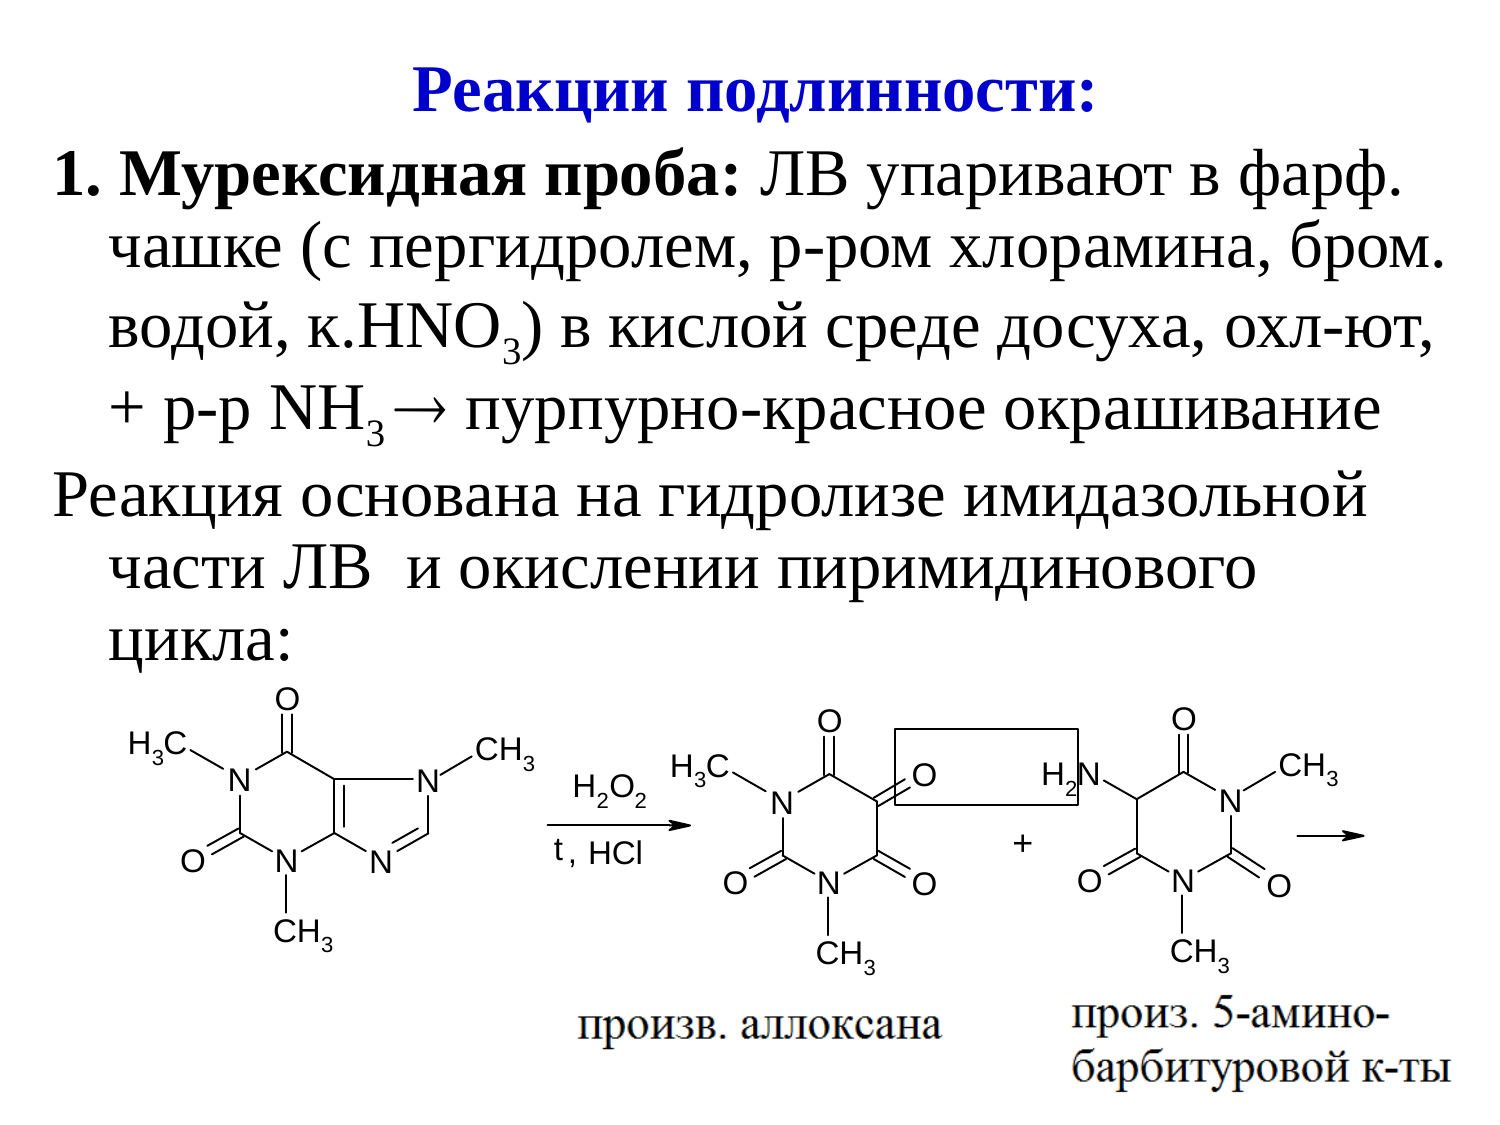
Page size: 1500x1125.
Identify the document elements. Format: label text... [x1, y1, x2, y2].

picture [572, 1005, 963, 1052]
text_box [123, 680, 1377, 987]
picture [1056, 989, 1453, 1096]
list Реакции подлинности: 1. Мурексидная проба: ЛВ упаривают в фарф. чашке (с пергидролем, р-ром хлорамина, бром. водой, к.HNO3) в кислой среде досуха, охл-ют, + р-р NH3  пурпурно-красное окрашивание Реакция основана на гидролизе имидазольной части ЛВ и окислении пиримидинового цикла: [37, 37, 1476, 1076]
